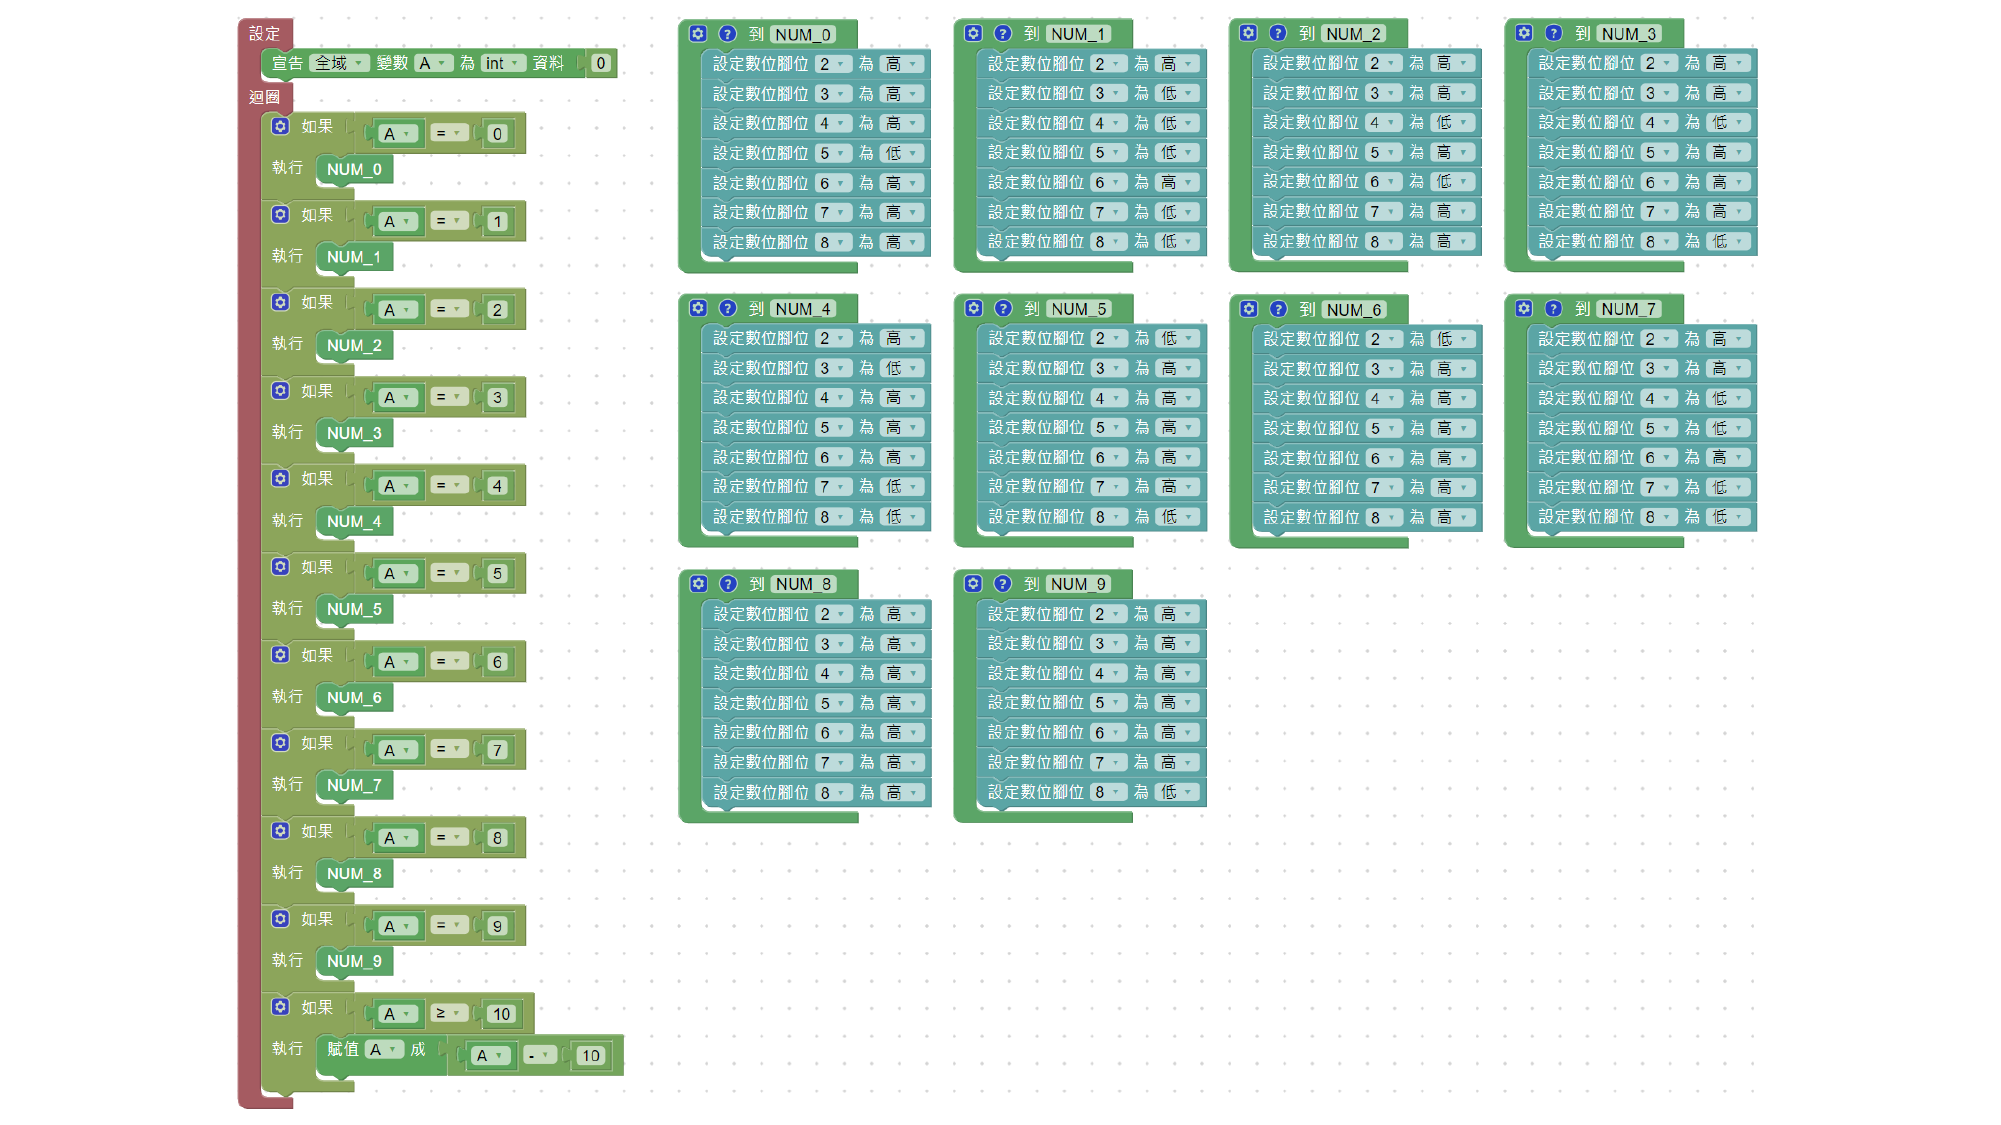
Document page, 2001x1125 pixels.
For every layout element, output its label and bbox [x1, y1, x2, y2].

picture [231, 10, 1769, 1115]
